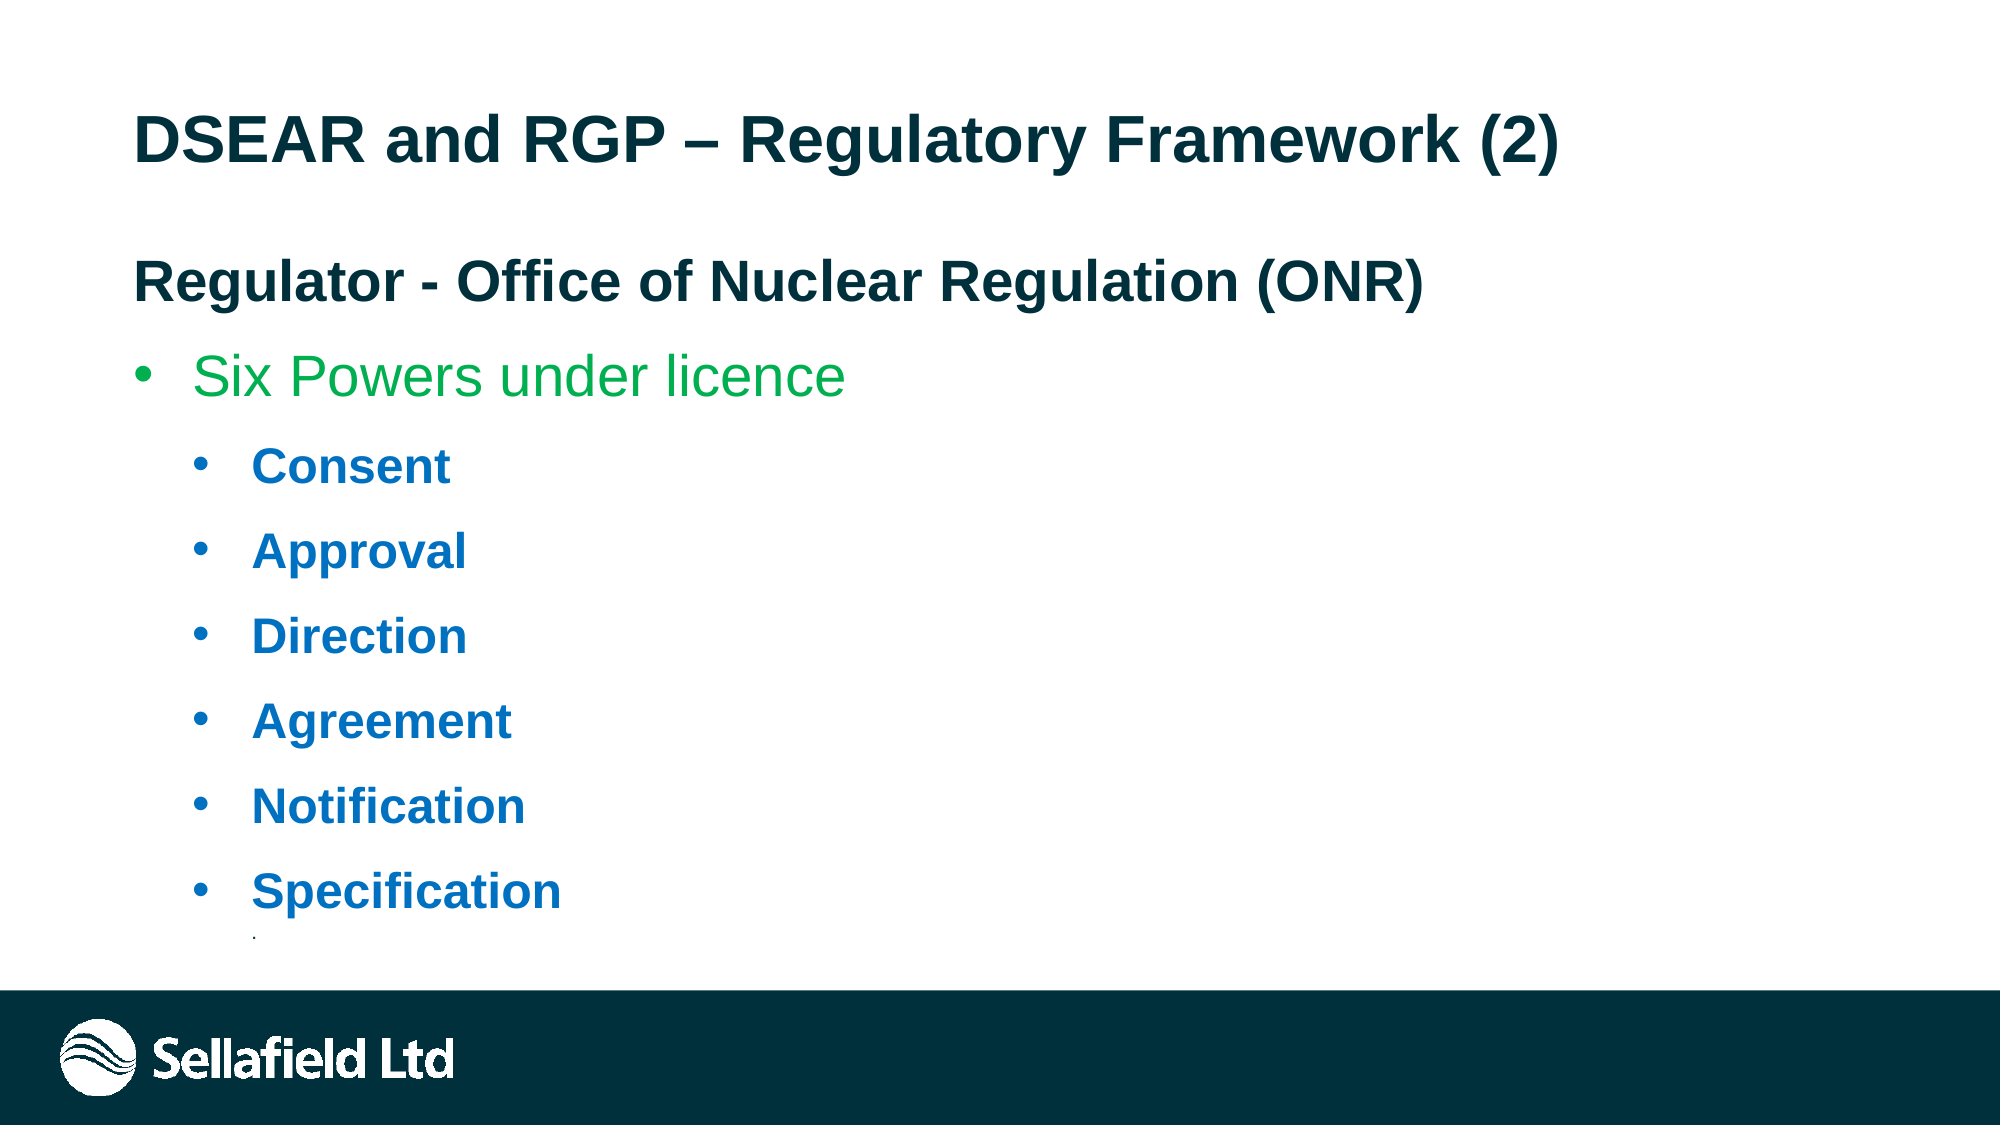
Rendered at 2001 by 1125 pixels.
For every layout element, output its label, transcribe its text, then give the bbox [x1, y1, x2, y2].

picture [383, 1039, 405, 1077]
picture [285, 1039, 292, 1045]
picture [337, 1039, 364, 1077]
title DSEAR and RGP – Regulatory Framework (2) [118, 88, 1890, 207]
list Regulator - Office of Nuclear Regulation (ONR) Six Powers under licence Consent Approval Direction Agreement Notification Specification . [118, 236, 1890, 974]
picture [182, 1049, 208, 1078]
picture [326, 1039, 332, 1077]
picture [261, 1037, 280, 1077]
picture [225, 1039, 230, 1077]
picture [155, 1038, 179, 1078]
picture [212, 1039, 219, 1077]
picture [426, 1039, 452, 1077]
picture [235, 1049, 259, 1078]
picture [61, 1049, 133, 1095]
picture [65, 1020, 135, 1060]
picture [285, 1050, 292, 1077]
picture [62, 1039, 132, 1066]
picture [297, 1049, 322, 1078]
picture [404, 1042, 422, 1078]
